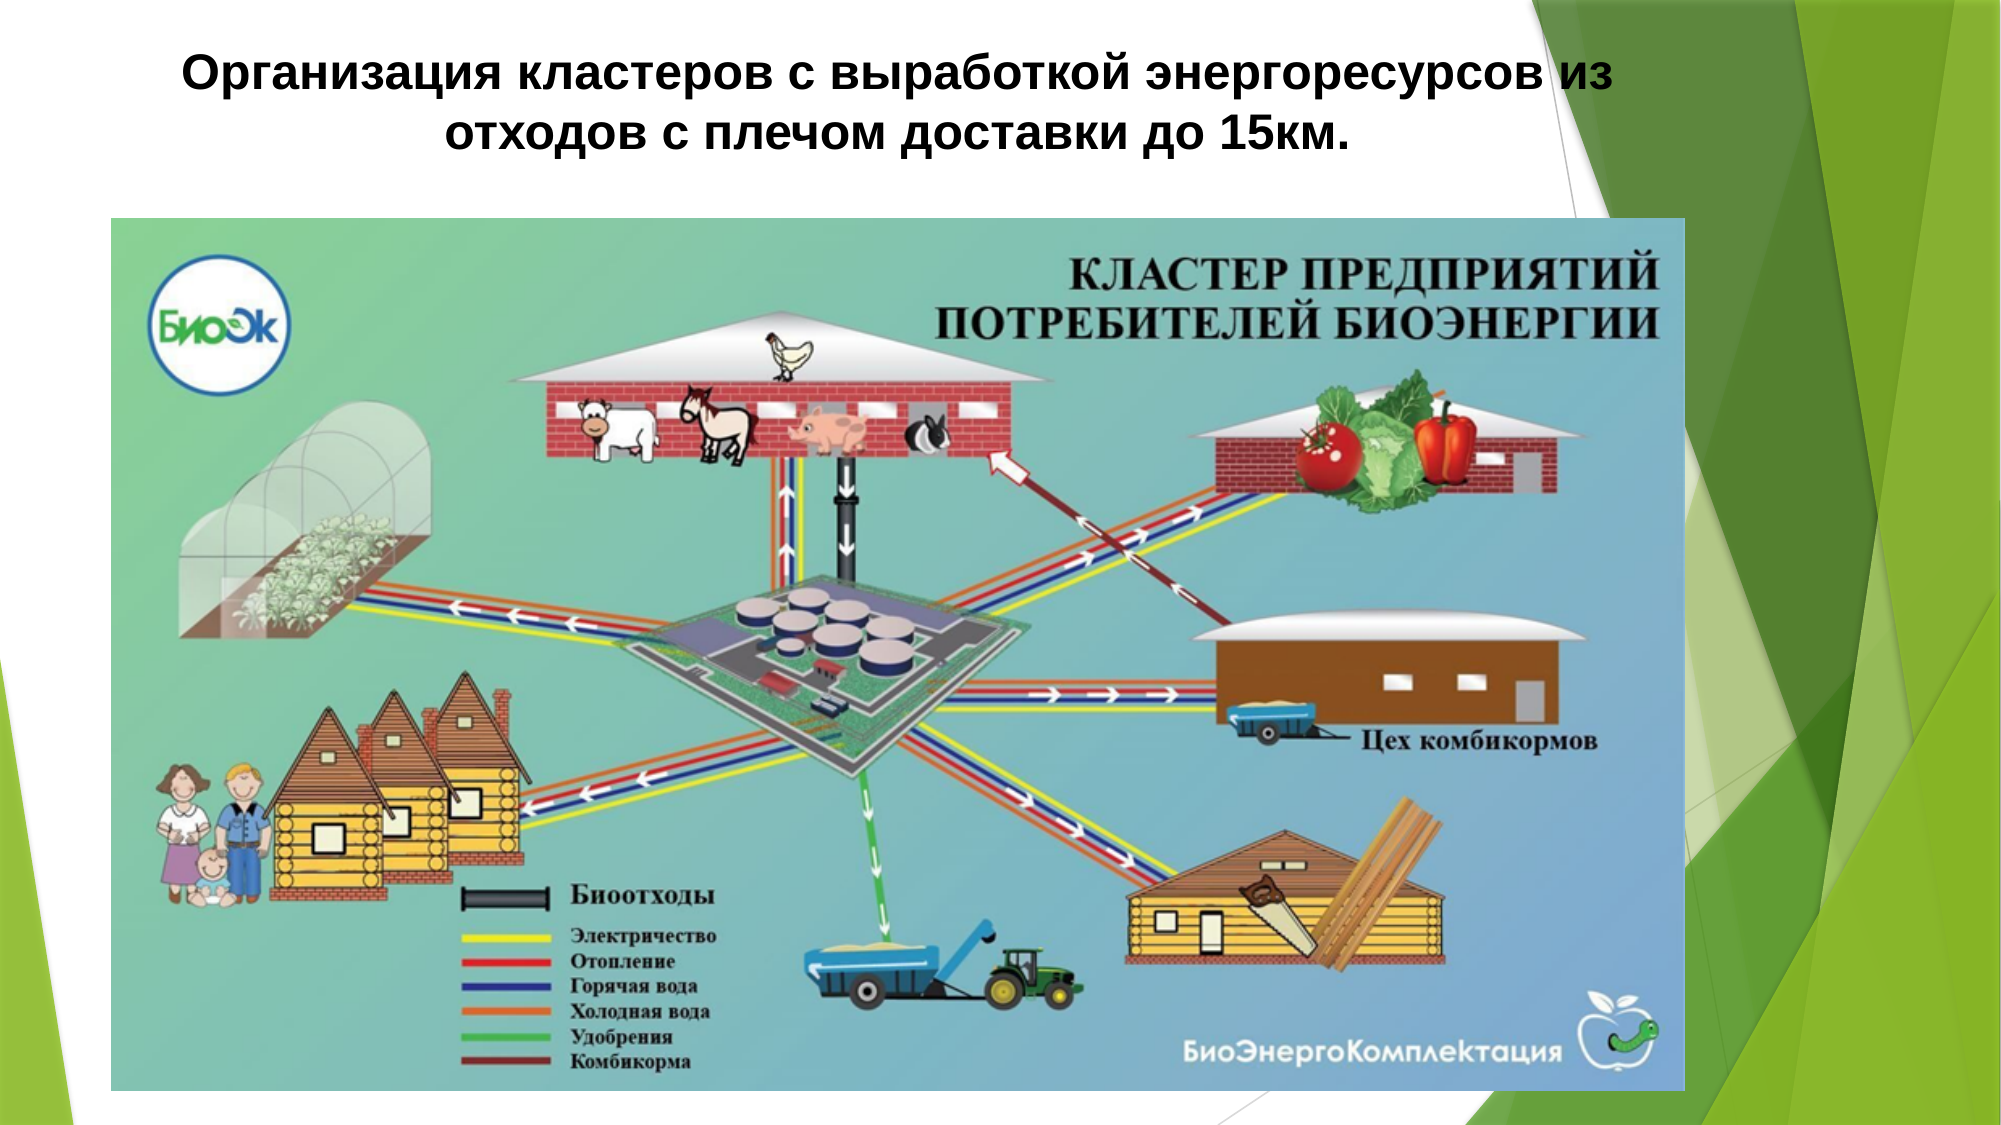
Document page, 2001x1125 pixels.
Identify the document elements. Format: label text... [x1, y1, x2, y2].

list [110, 217, 1685, 1092]
title Организация кластеров с выработкой энергоресурсов из отходов с плечом доставки до 15км. [111, 32, 1685, 172]
